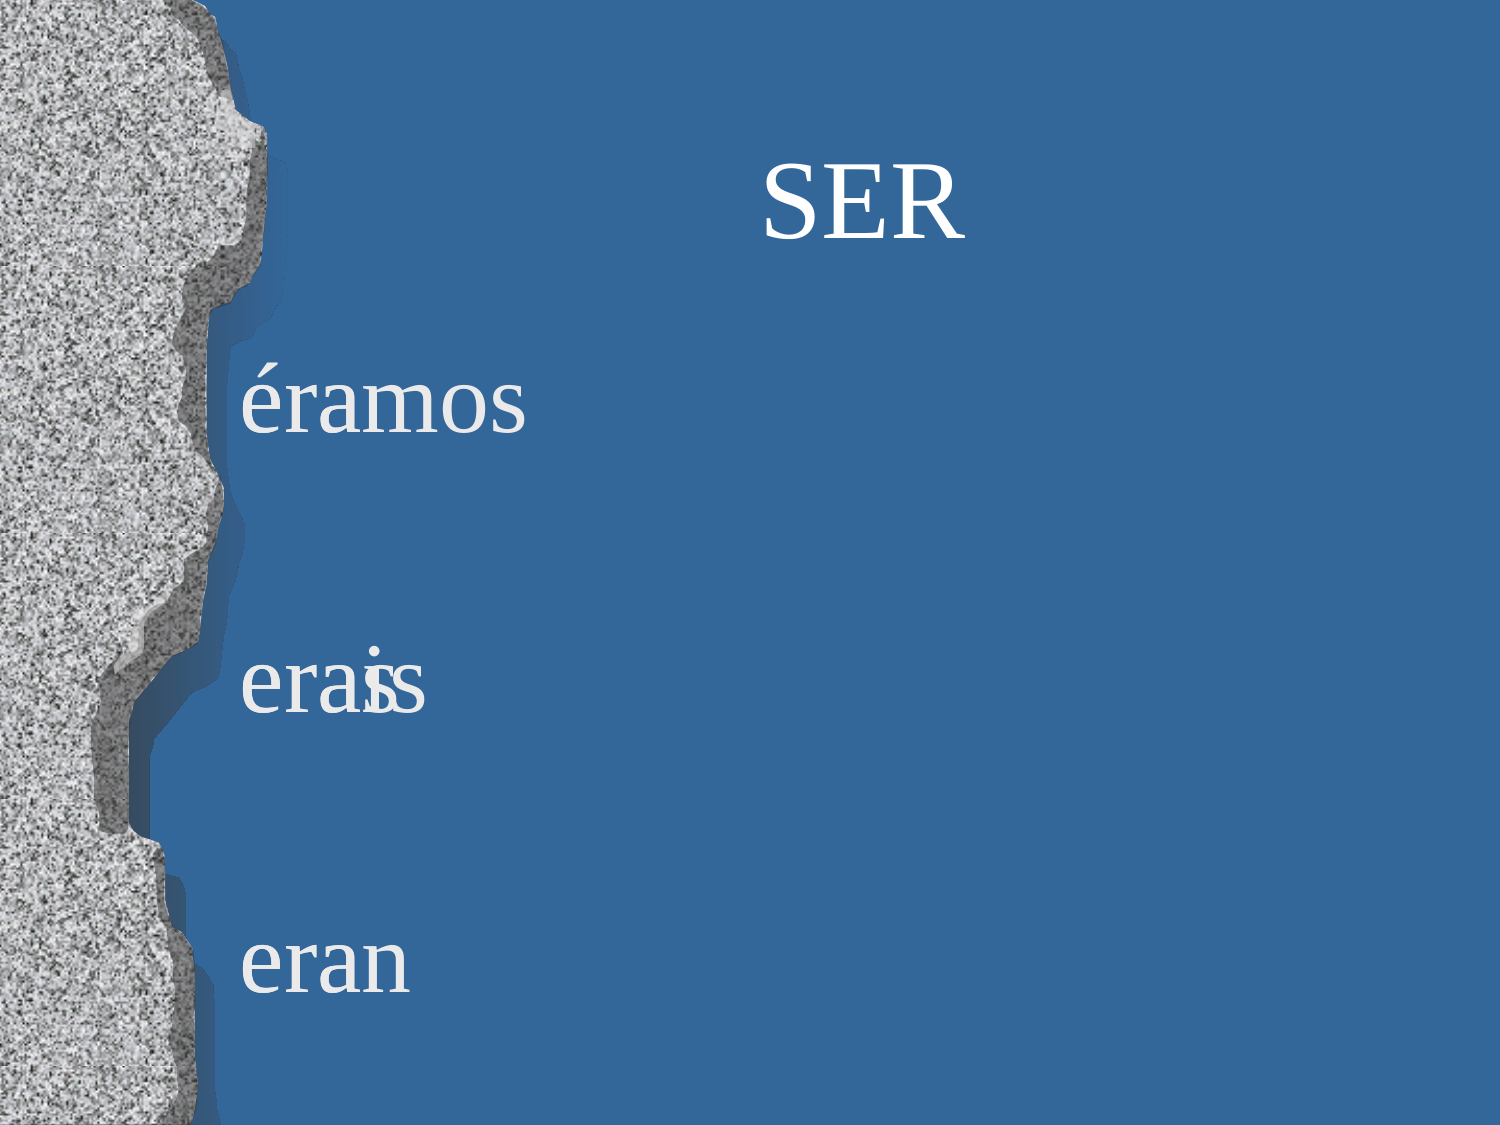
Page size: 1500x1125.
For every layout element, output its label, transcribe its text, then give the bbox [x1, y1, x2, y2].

list éramos erais eran [224, 324, 1500, 1000]
picture [0, 0, 224, 1125]
picture [200, 3, 209, 11]
title SER [224, 99, 1500, 288]
